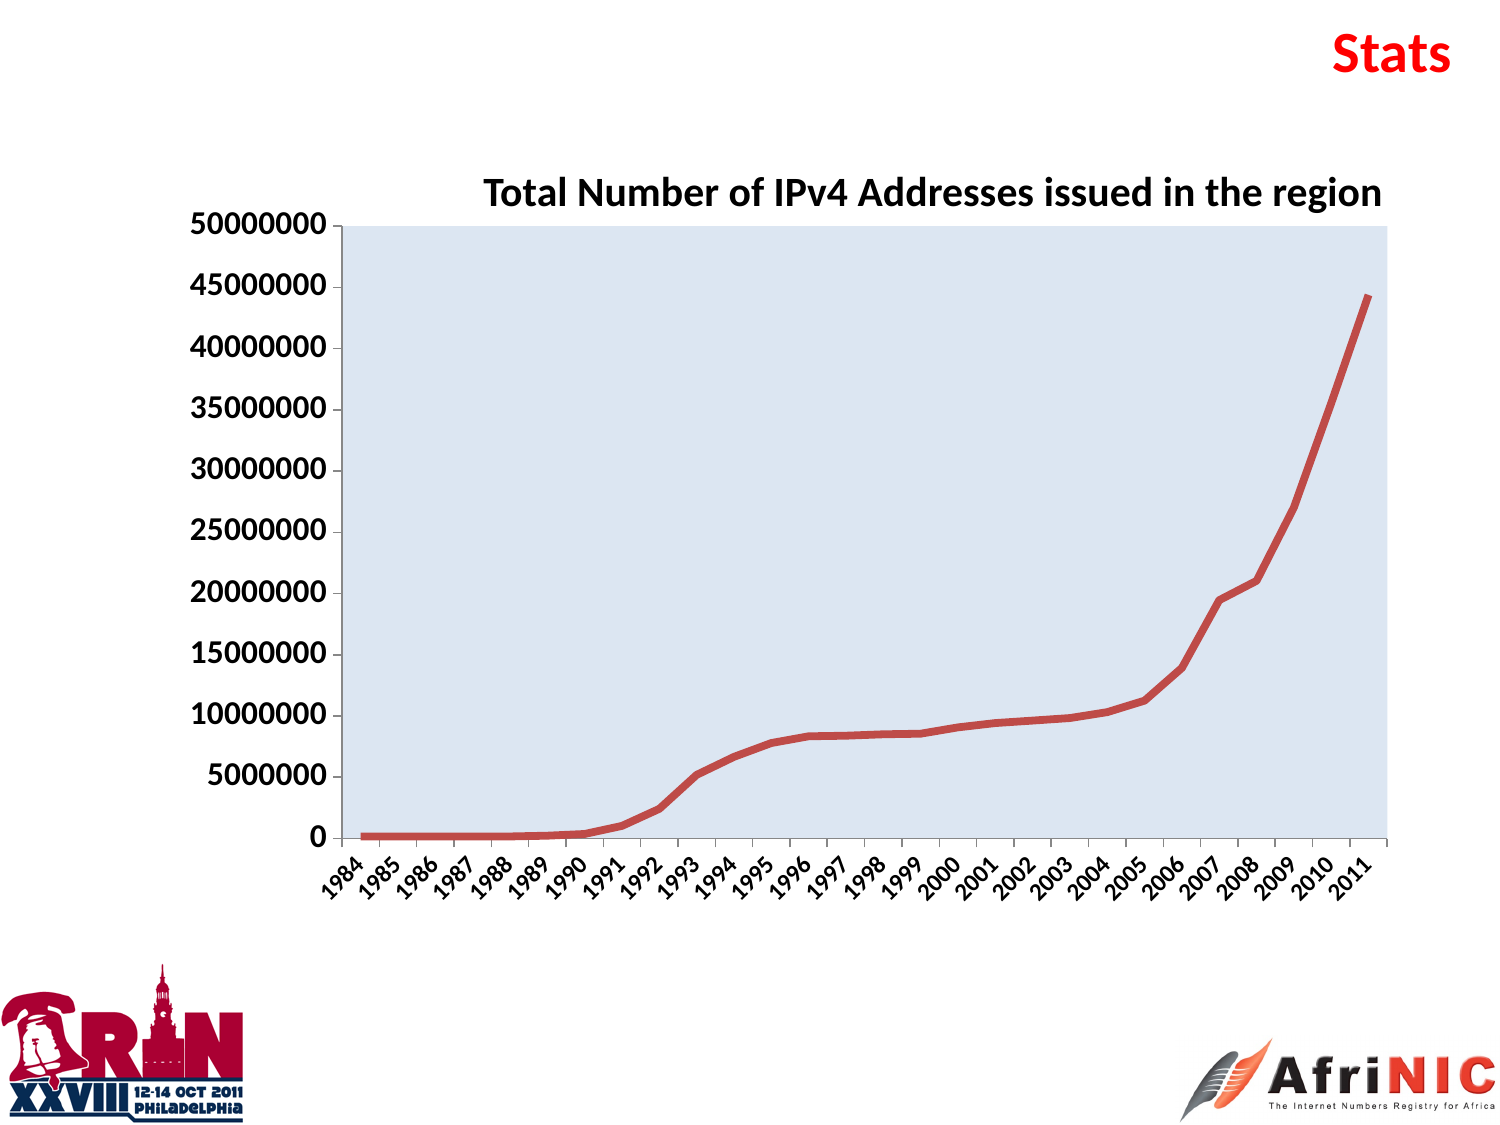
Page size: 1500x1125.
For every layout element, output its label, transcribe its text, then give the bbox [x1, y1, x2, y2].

text_box Stats [1252, 7, 1467, 92]
picture [0, 962, 246, 1124]
chart [164, 194, 1413, 922]
text_box Total Number of IPv4 Addresses issued in the region [411, 157, 1399, 193]
picture [1175, 1035, 1500, 1124]
